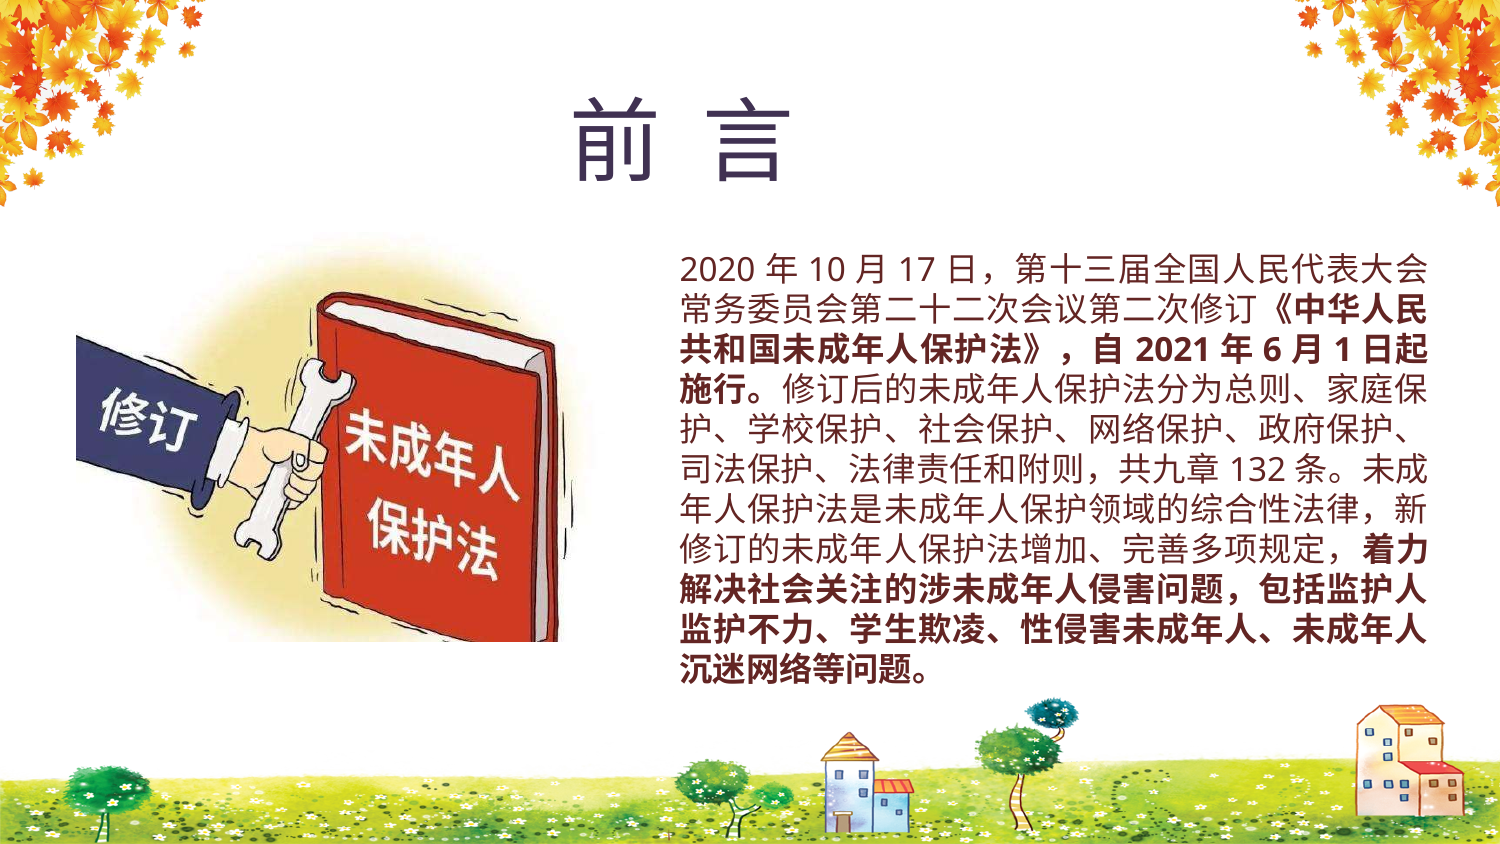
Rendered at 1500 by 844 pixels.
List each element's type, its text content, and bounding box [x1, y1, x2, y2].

picture [76, 232, 665, 643]
picture [0, 696, 1500, 844]
text_box 前 言 [211, 75, 1288, 200]
picture [0, 0, 207, 208]
text_box 2020年10月17日，第十三届全国人民代表大会常务委员会第二十二次会议第二次修订《中华人民共和国未成年人保护法》，自2021年6月1日起施行。修订后的未成年人保护法分为总则、家庭保护、学校保护、社会保护、网络保护、政府保护、司法保护、法律责任和附则，共九章132条。未成年人保护法是未成年人保护领域的综合性法律，新修订的未成年人保护法增加、完善多项规定，着力解决社会关注的涉未成年人侵害问题，包括监护人监护不力、学生欺凌、性侵害未成年人、未成年人沉迷网络等问题。 [664, 240, 1445, 702]
picture [1293, 0, 1500, 208]
